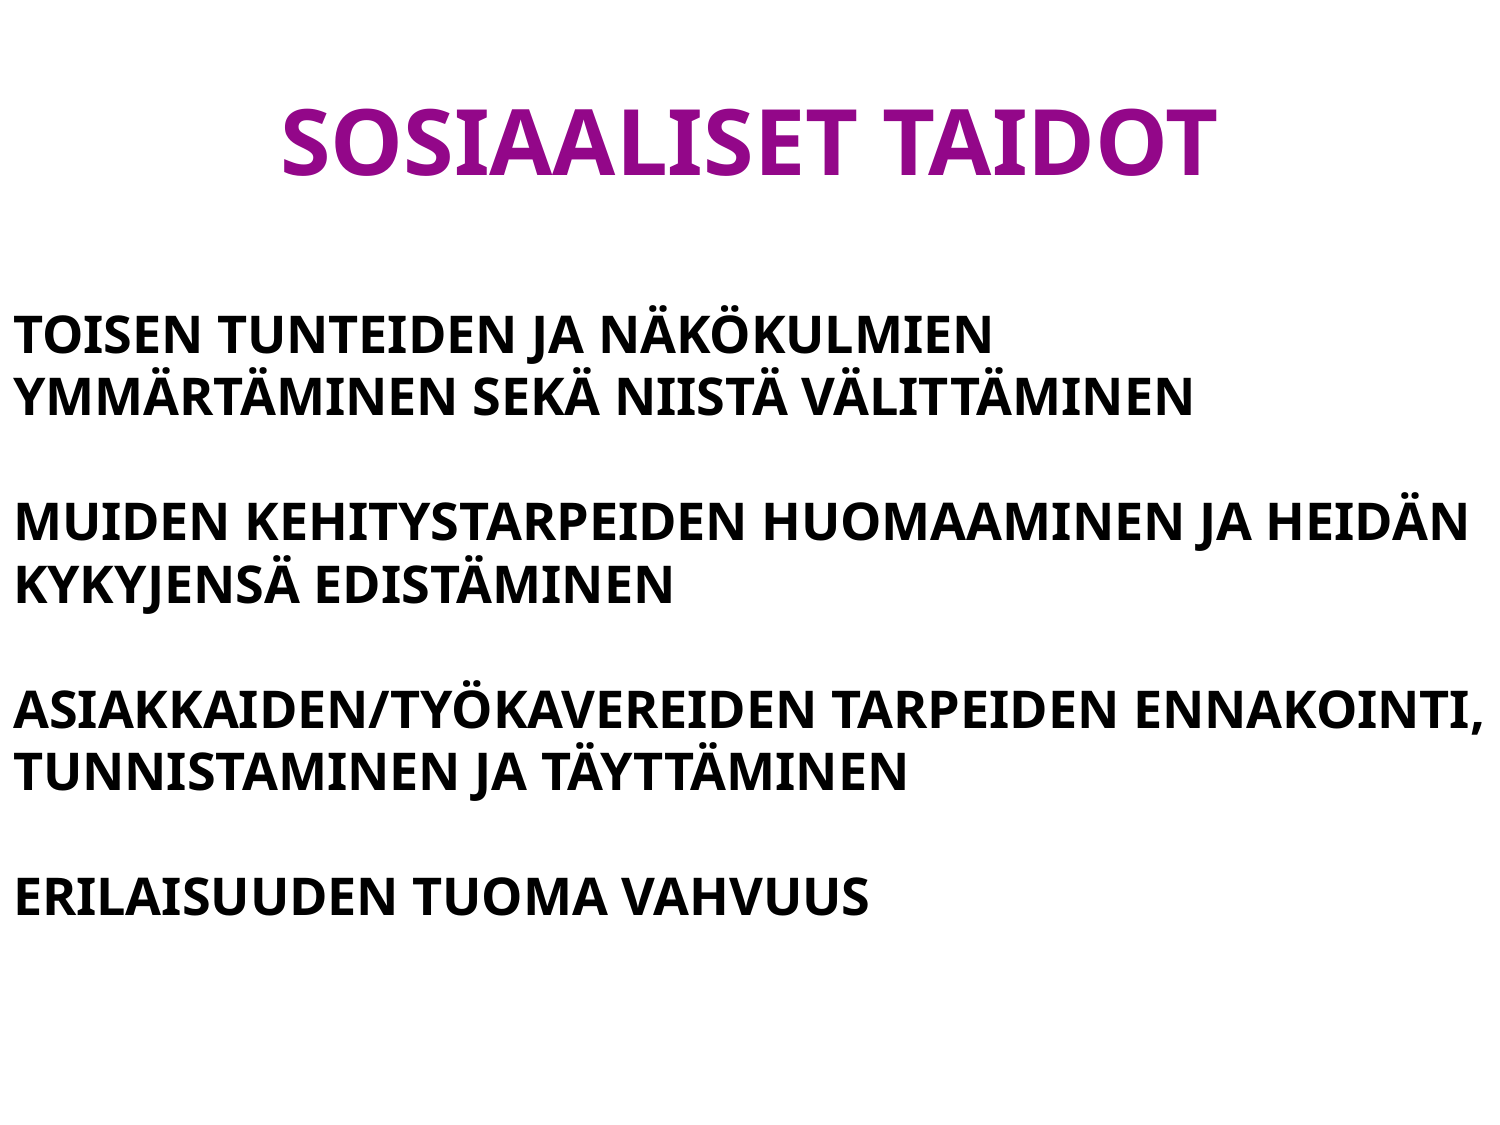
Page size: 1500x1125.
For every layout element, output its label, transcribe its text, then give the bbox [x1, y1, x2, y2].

text_box TOISEN TUNTEIDEN JA NÄKÖKULMIEN YMMÄRTÄMINEN SEKÄ NIISTÄ VÄLITTÄMINEN MUIDEN KEHITYSTARPEIDEN HUOMAAMINEN JA HEIDÄN KYKYJENSÄ EDISTÄMINEN ASIAKKAIDEN/TYÖKAVEREIDEN TARPEIDEN ENNAKOINTI, TUNNISTAMINEN JA TÄYTTÄMINEN ERILAISUUDEN TUOMA VAHVUUS [0, 294, 1500, 933]
title SOSIAALISET TAIDOT [75, 45, 1425, 233]
